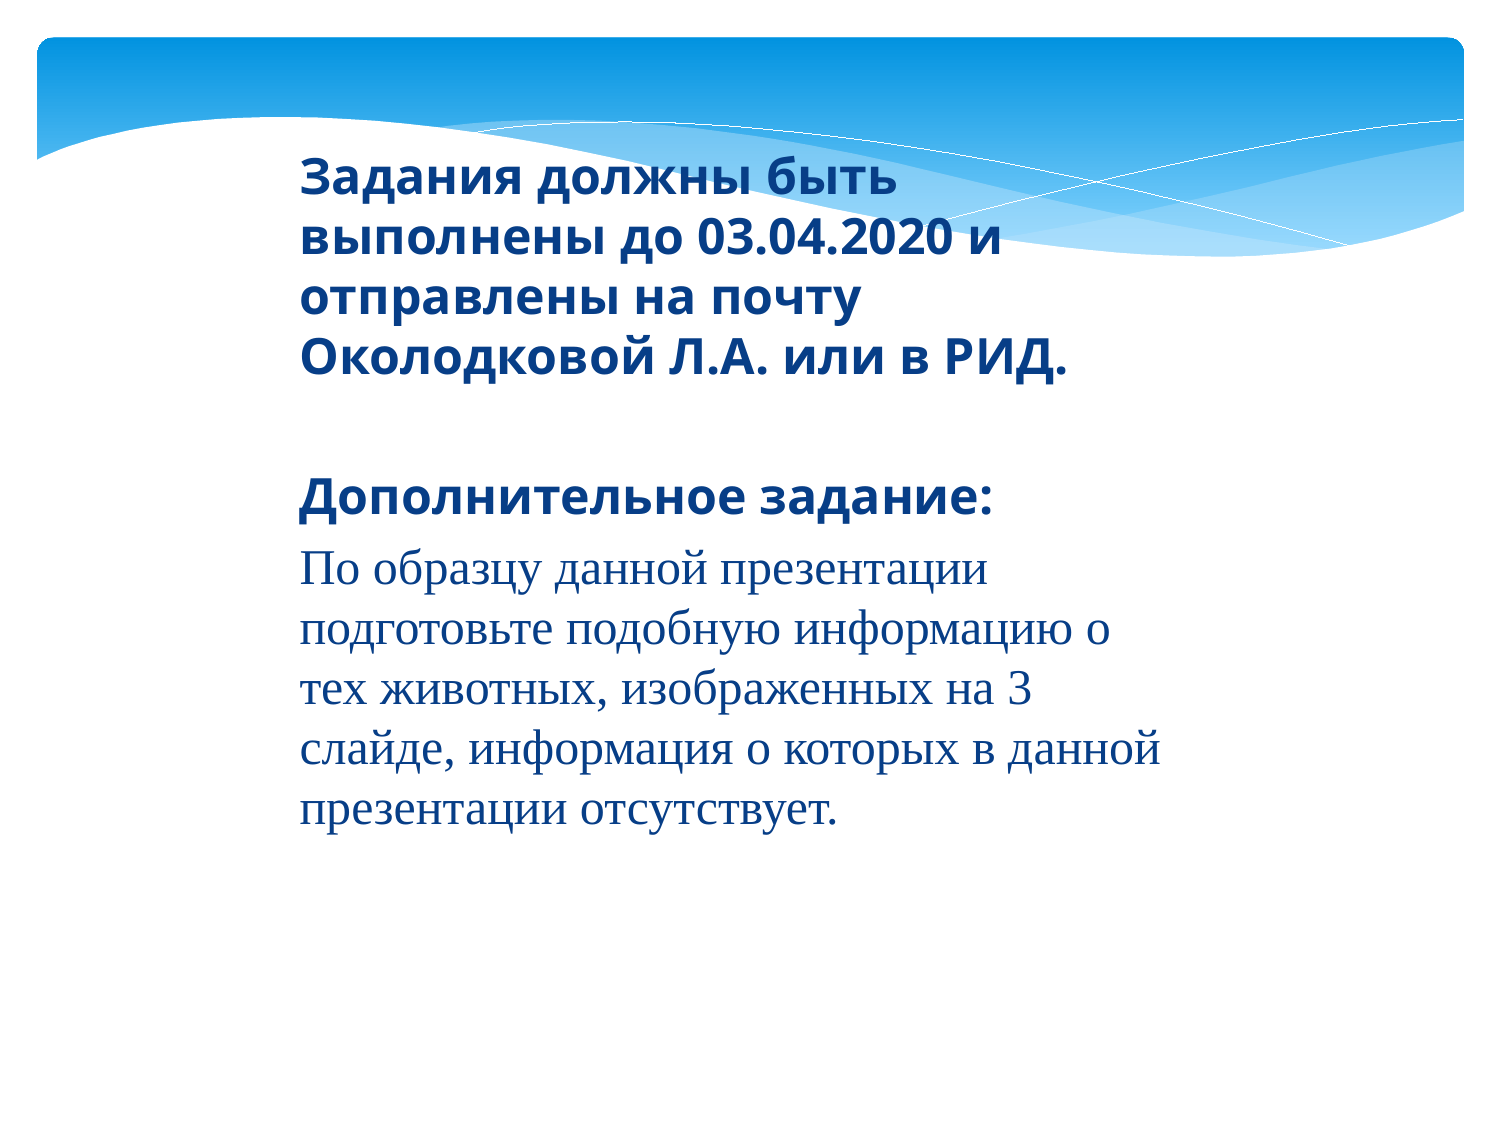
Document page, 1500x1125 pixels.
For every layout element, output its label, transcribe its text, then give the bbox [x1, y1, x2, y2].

list Задания должны быть выполнены до 03.04.2020 и отправлены на почту Околодковой Л.А. или в РИД. Дополнительное задание: По образцу данной презентации подготовьте подобную информацию о тех животных, изображенных на 3 слайде, информация о которых в данной презентации отсутствует. [284, 137, 1199, 1005]
